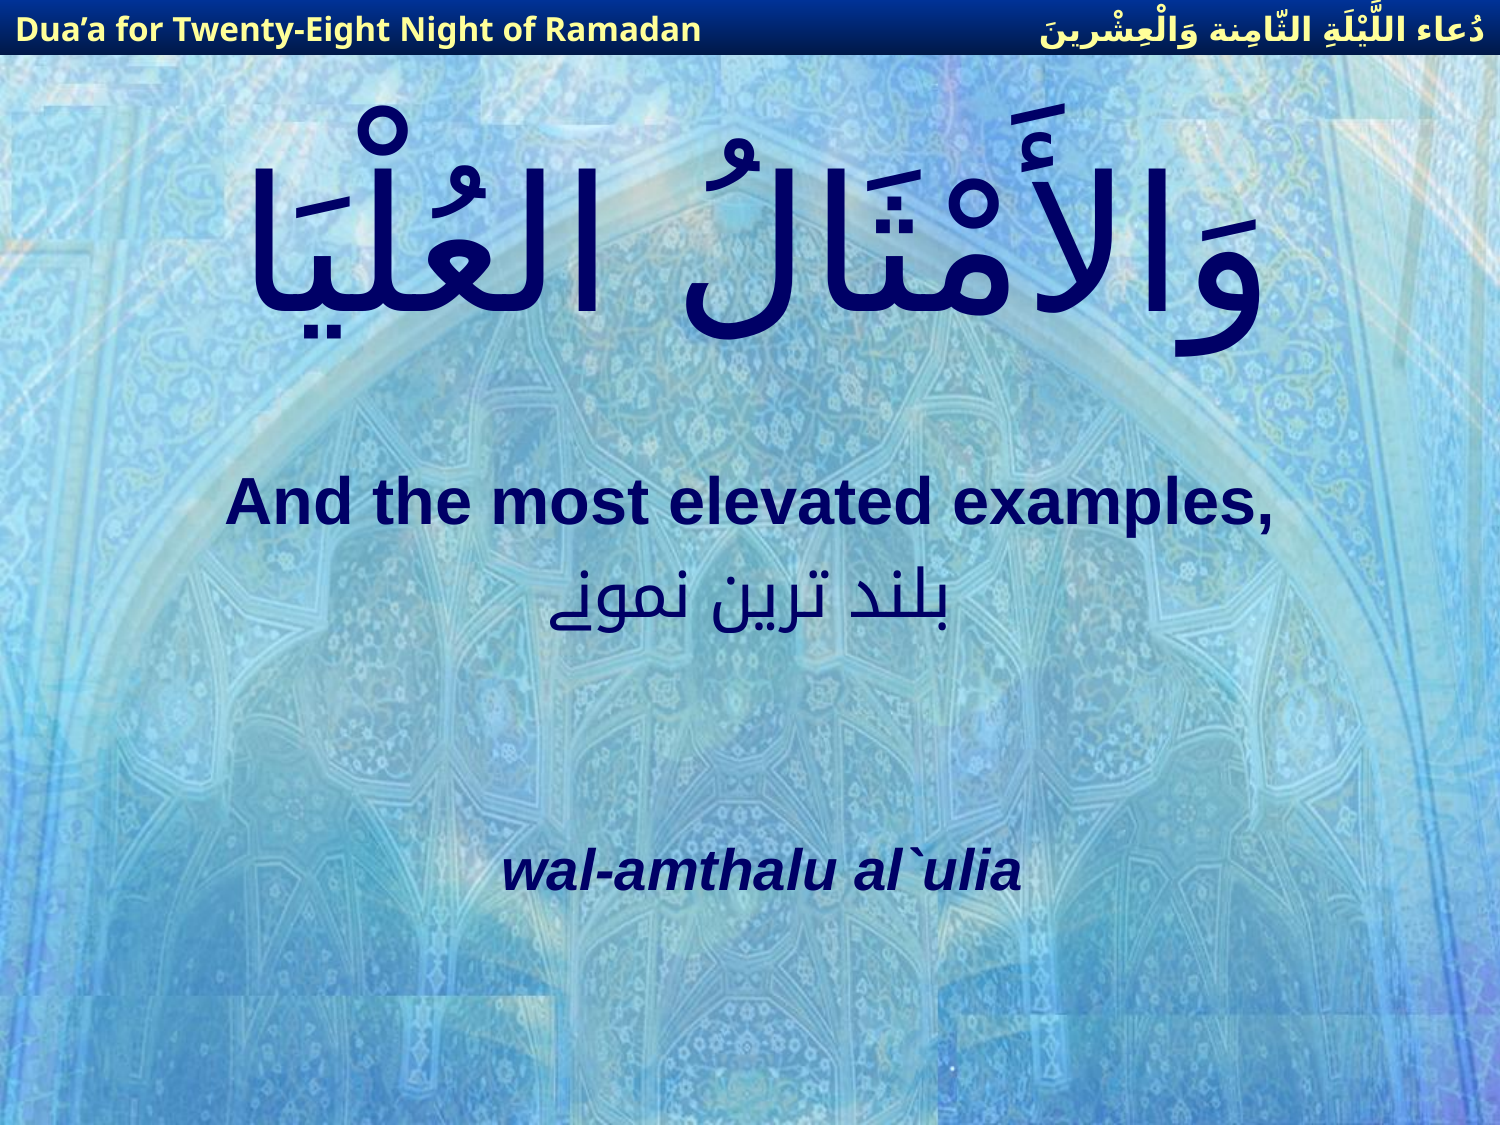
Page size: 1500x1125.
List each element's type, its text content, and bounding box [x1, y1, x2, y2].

title وَالأَمْثَالُ العُلْيَا [37, 149, 1475, 392]
text_box wal-amthalu al`ulia [49, 824, 1475, 913]
text_box Dua’a for Twenty-Eight Night of Ramadan [0, 0, 757, 55]
subtitle And the most elevated examples, بلند ترین نمونے [37, 450, 1463, 738]
picture [0, 55, 1500, 1125]
text_box دُعاء اللَّيْلَةِ الثّامِنة وَالْعِشْرينَ [757, 0, 1500, 55]
